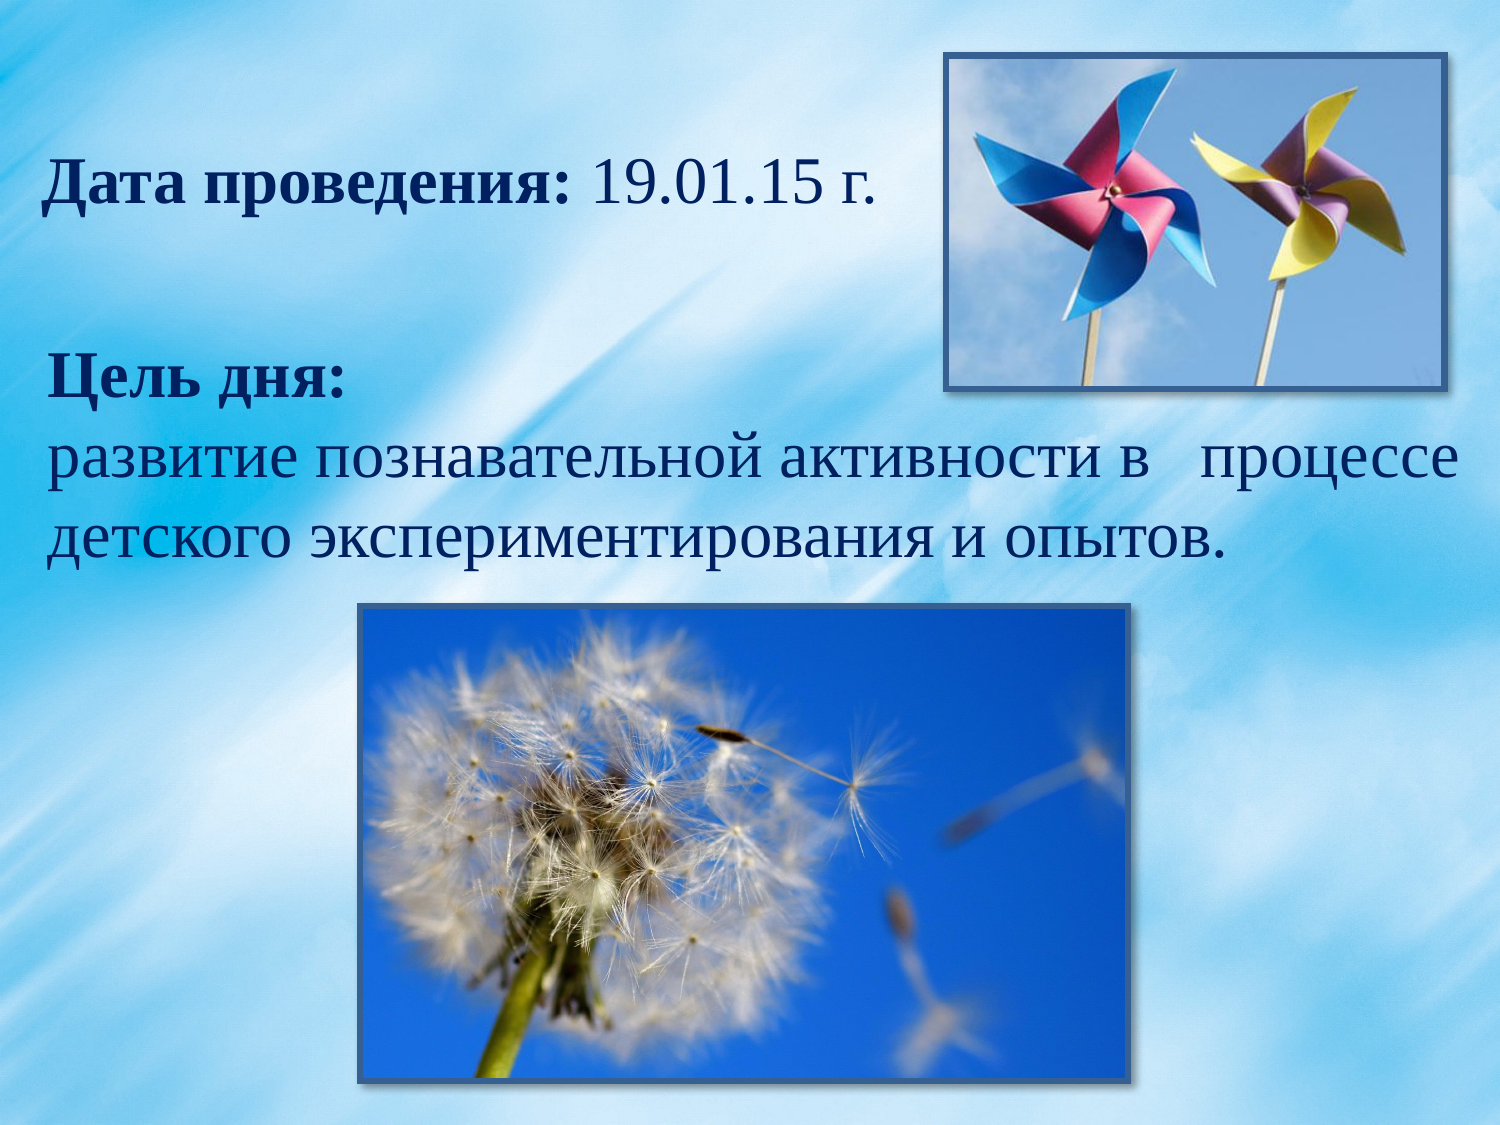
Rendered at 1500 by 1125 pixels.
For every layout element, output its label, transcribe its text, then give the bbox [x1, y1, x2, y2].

picture [948, 58, 1442, 387]
picture [0, 0, 1500, 1125]
text_box Дата проведения: 19.01.15 г. [26, 129, 894, 225]
title Цель дня: развитие познавательной активности в процессе детского экспериментирования и опытов. [32, 316, 1500, 586]
